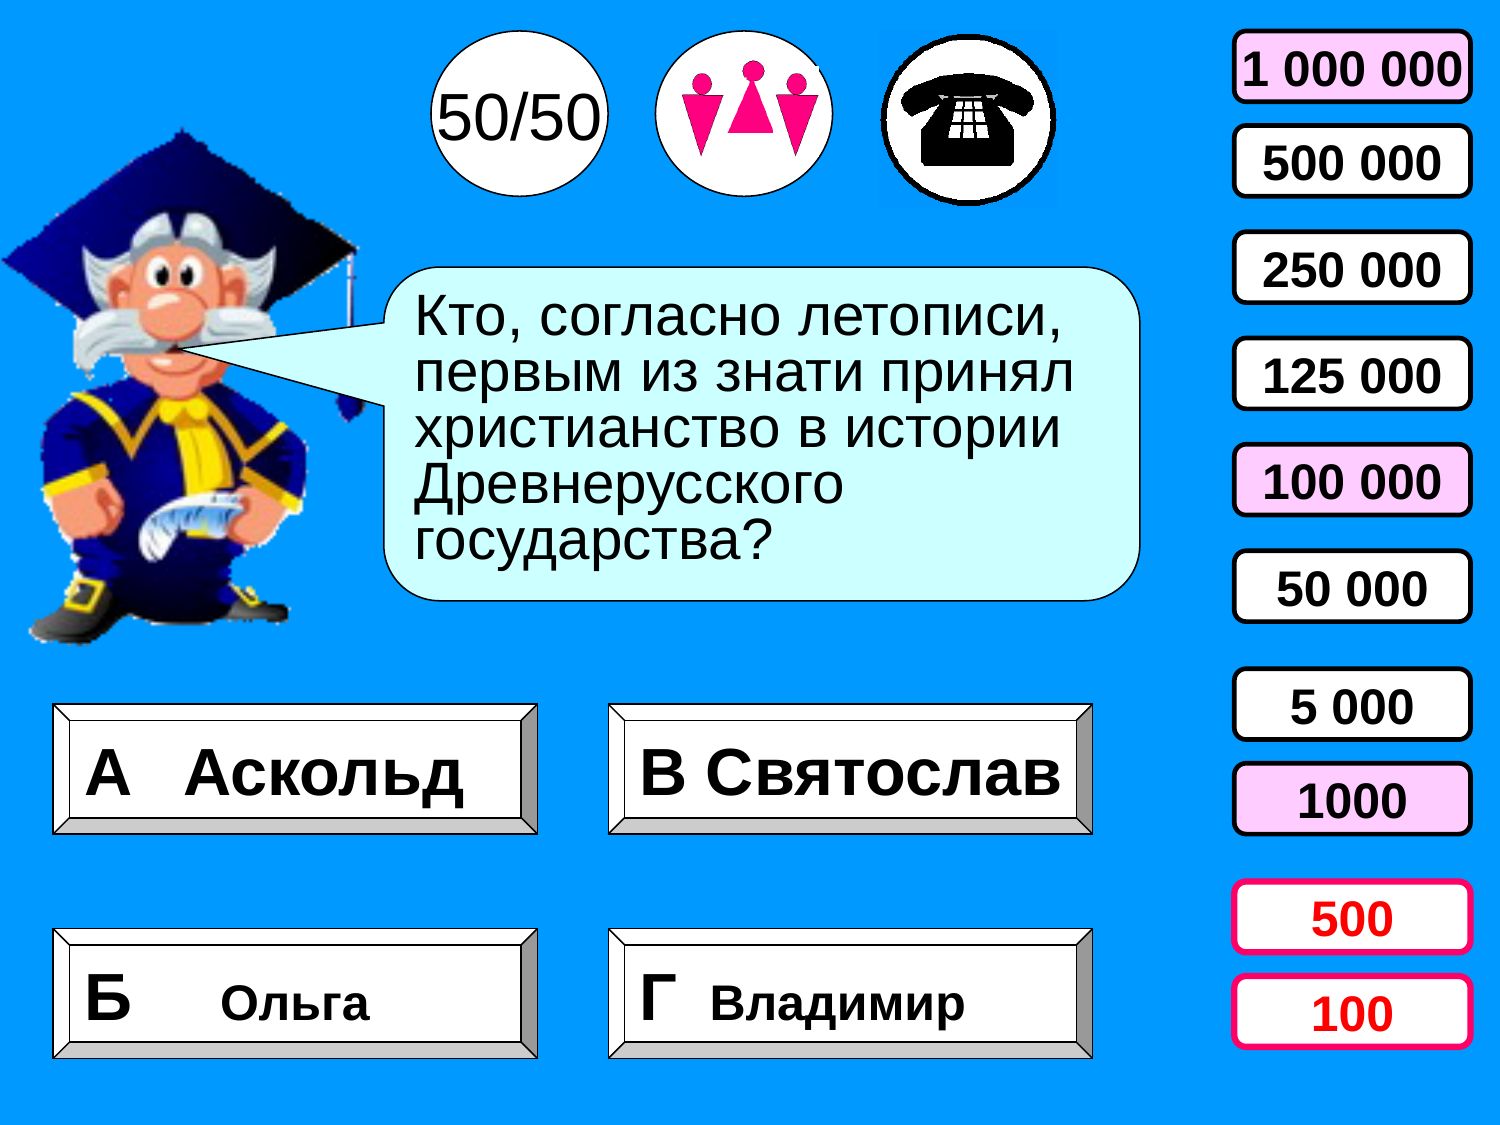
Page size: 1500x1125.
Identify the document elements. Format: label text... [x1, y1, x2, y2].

text_box 1000 [55, 705, 535, 720]
text_box 1 000 000 [1234, 30, 1471, 102]
picture [678, 54, 819, 158]
picture [879, 30, 1058, 208]
text_box 5 000 [1234, 668, 1471, 740]
text_box 1000 [1234, 763, 1471, 835]
text_box [655, 30, 815, 197]
text_box Кто, согласно летописи, первым из знати принял христианство в истории Древнерусского государства? [412, 267, 1140, 601]
text_box 50/50 [430, 30, 609, 197]
text_box 100 000 [1234, 444, 1471, 516]
text_box 250 000 [1234, 231, 1471, 303]
picture [0, 113, 408, 653]
text_box 125 000 [1234, 337, 1471, 409]
text_box [823, 76, 833, 151]
text_box Г Владимир [608, 928, 1093, 1059]
text_box Б Ольга [53, 928, 538, 1059]
text_box 5 000 [611, 705, 1090, 720]
text_box 500 [1234, 881, 1471, 953]
text_box А Аскольд [53, 704, 538, 835]
text_box 100 000 [610, 929, 1091, 944]
text_box 100 [1234, 976, 1471, 1047]
text_box В Святослав [608, 704, 1093, 835]
text_box 50 000 [55, 929, 536, 944]
text_box 50 000 [1234, 550, 1471, 622]
text_box 500 000 [1234, 125, 1471, 197]
